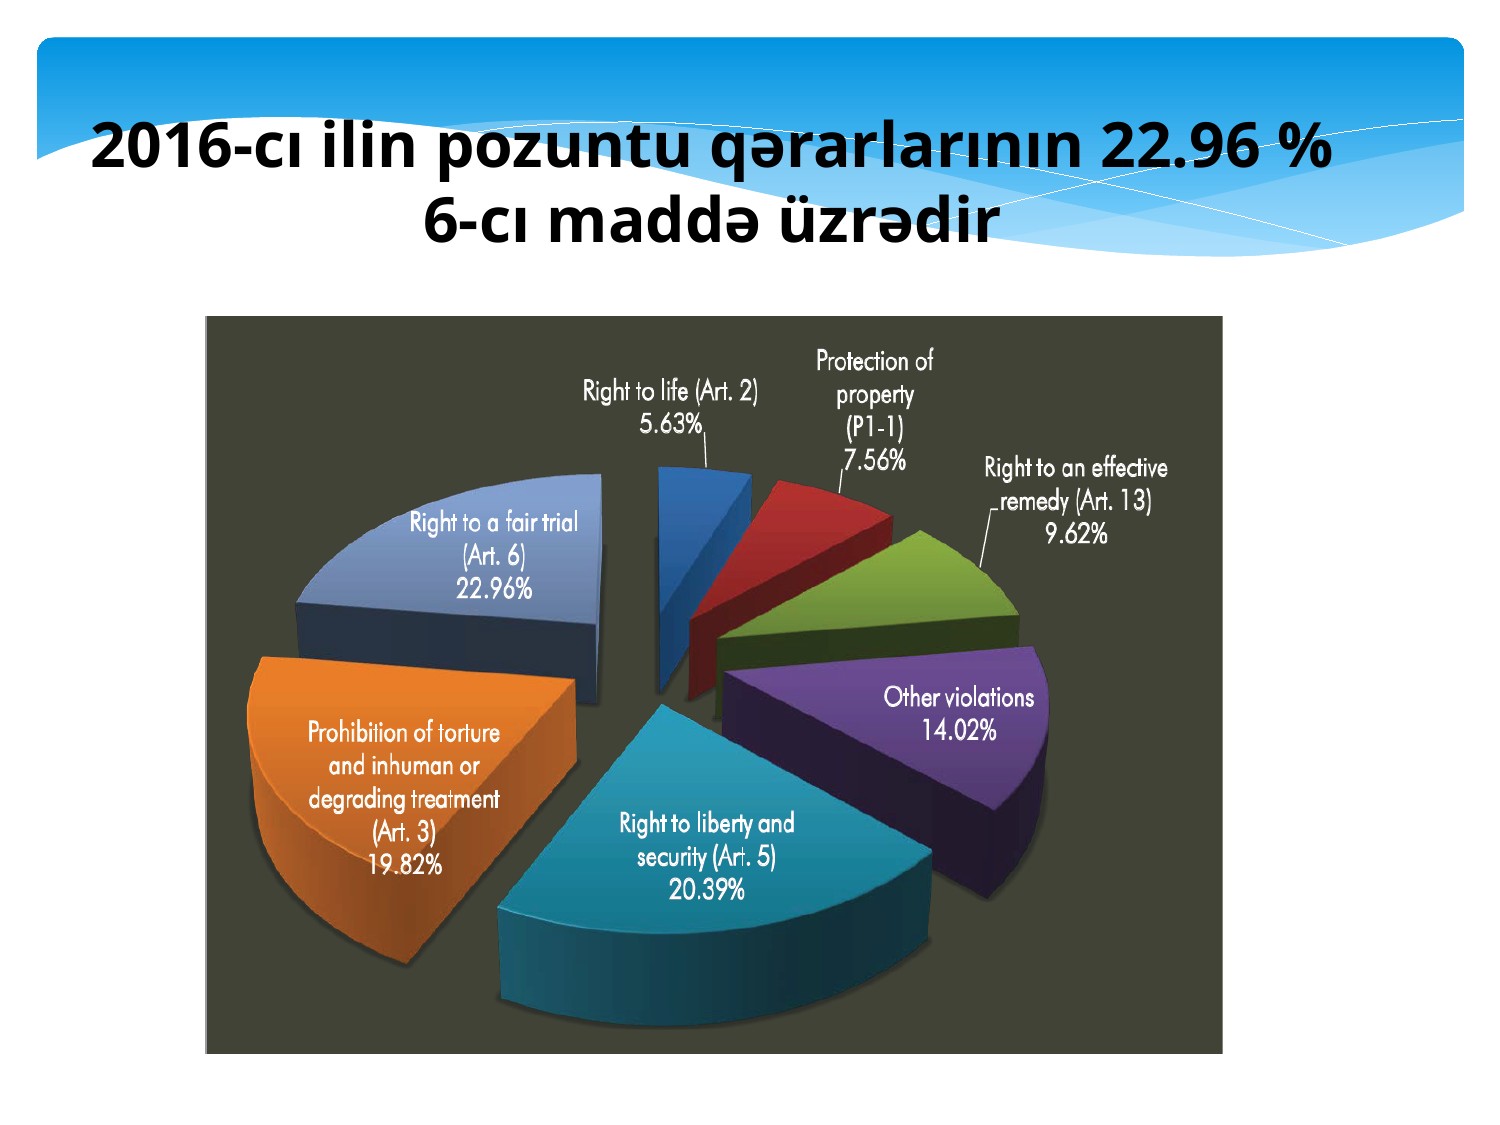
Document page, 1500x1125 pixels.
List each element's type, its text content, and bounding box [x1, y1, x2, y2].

text_box 2016-cı ilin pozuntu qərarlarının 22.96 % 6-cı maddə üzrədir [46, 97, 1380, 262]
picture [202, 316, 1224, 1056]
